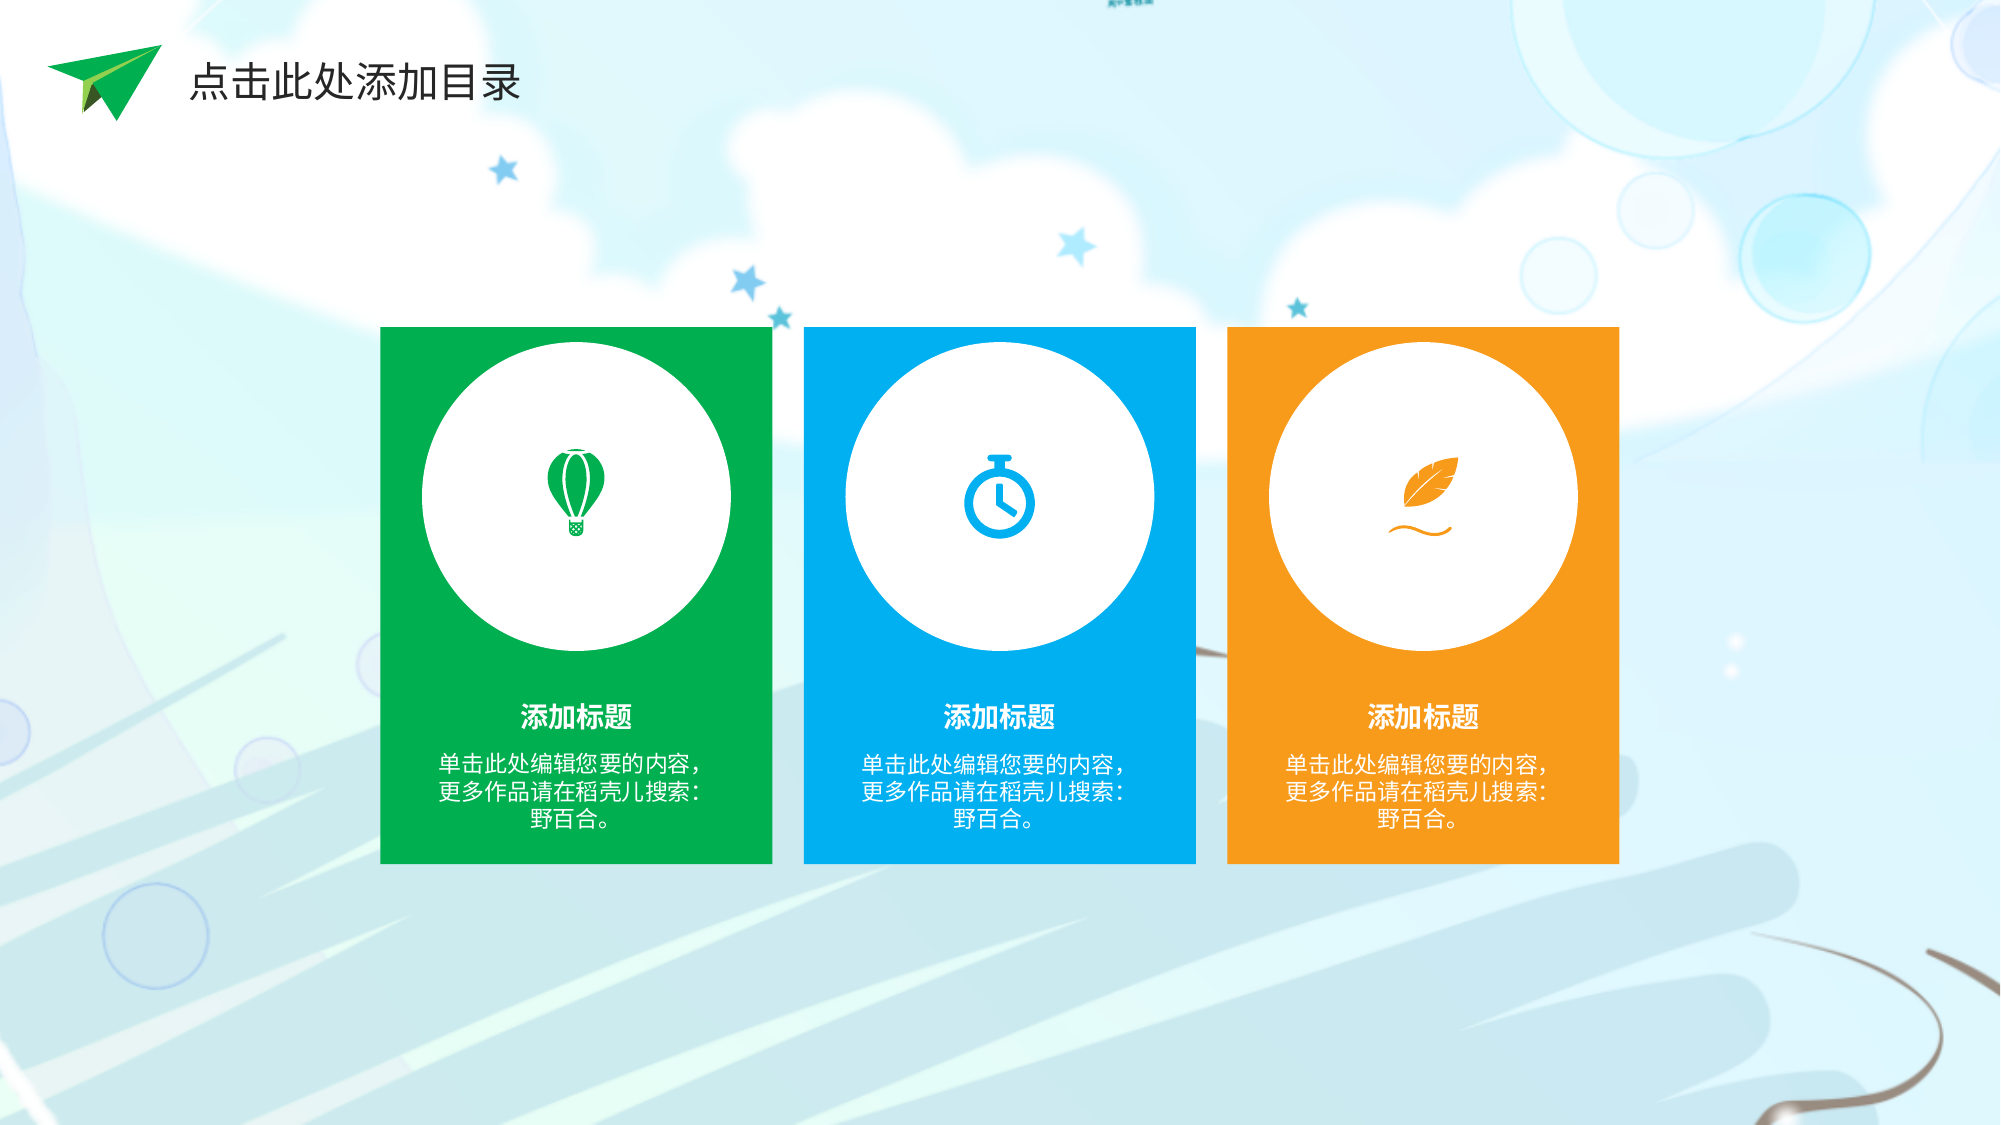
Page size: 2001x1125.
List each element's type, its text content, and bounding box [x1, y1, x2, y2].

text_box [803, 327, 1196, 865]
text_box 点击此处添加目录 [173, 48, 576, 113]
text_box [380, 327, 773, 865]
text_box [1227, 327, 1620, 865]
picture [0, 0, 2001, 1125]
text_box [964, 454, 1035, 539]
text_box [47, 44, 163, 121]
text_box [1387, 457, 1459, 536]
